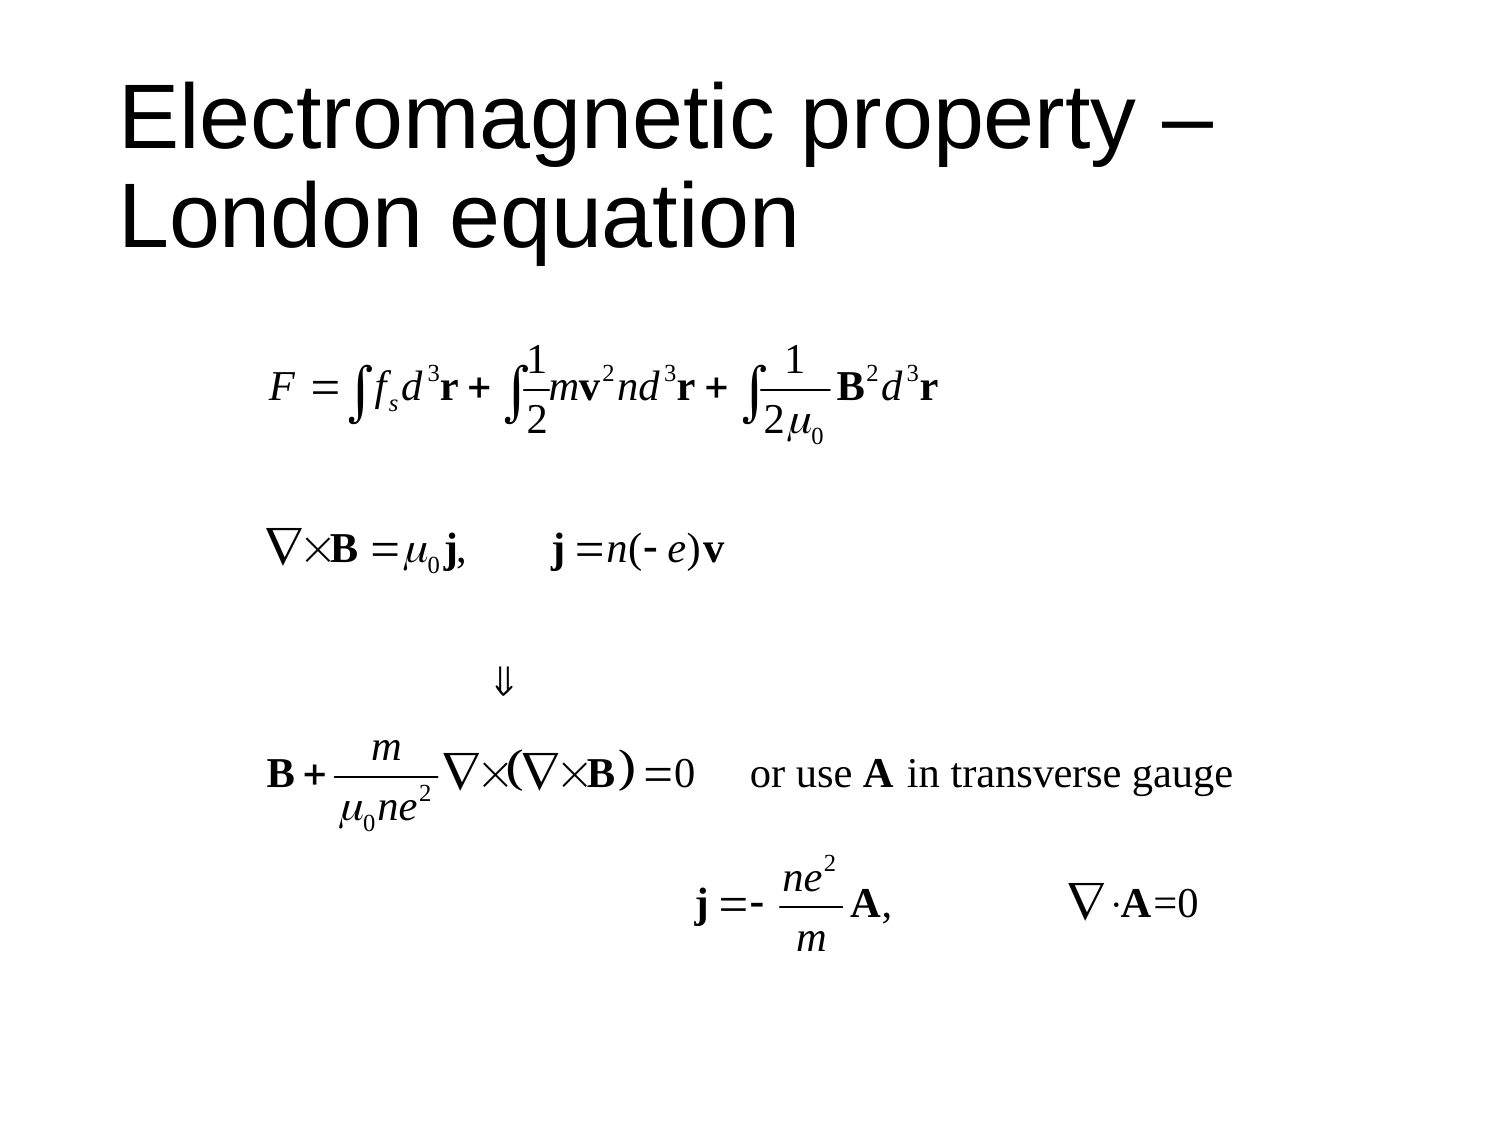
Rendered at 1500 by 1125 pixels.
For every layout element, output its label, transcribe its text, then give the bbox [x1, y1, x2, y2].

title Electromagnetic property – London equation [103, 59, 1397, 278]
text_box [260, 333, 1240, 961]
